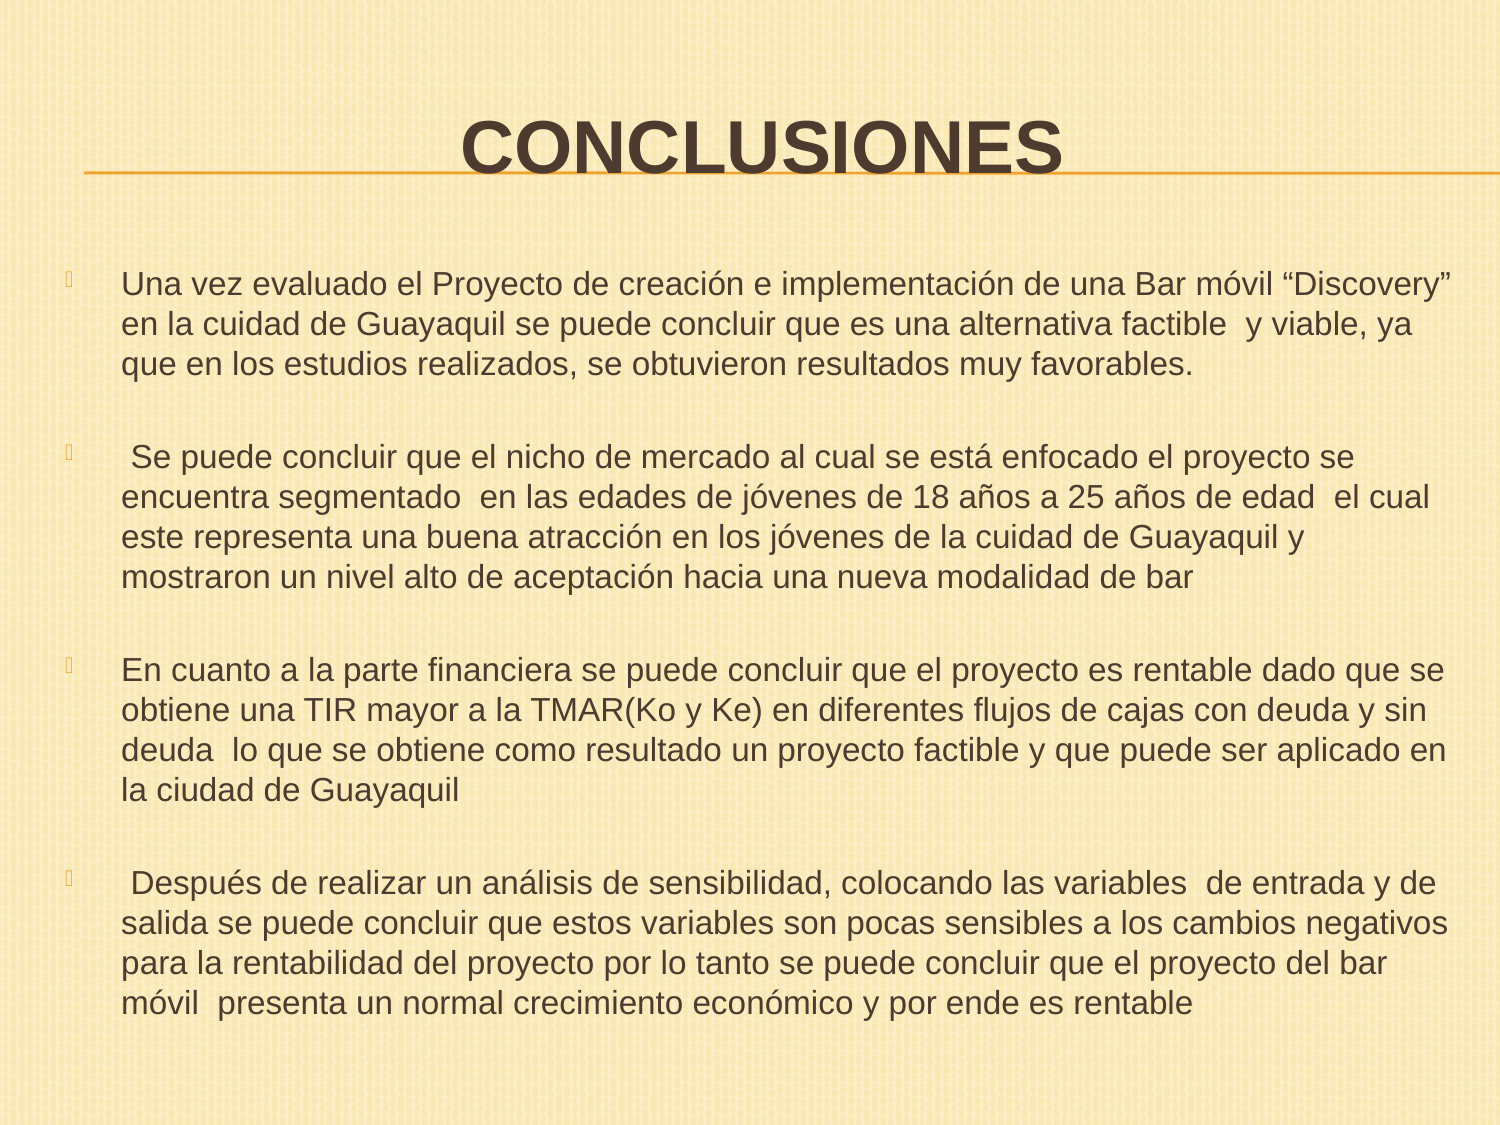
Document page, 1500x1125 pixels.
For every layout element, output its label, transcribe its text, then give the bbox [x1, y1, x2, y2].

title Conclusiones [50, 75, 1475, 213]
list Una vez evaluado el Proyecto de creación e implementación de una Bar móvil “Discovery” en la cuidad de Guayaquil se puede concluir que es una alternativa factible y viable, ya que en los estudios realizados, se obtuvieron resultados muy favorables. Se puede concluir que el nicho de mercado al cual se está enfocado el proyecto se encuentra segmentado en las edades de jóvenes de 18 años a 25 años de edad el cual este representa una buena atracción en los jóvenes de la cuidad de Guayaquil y mostraron un nivel alto de aceptación hacia una nueva modalidad de bar En cuanto a la parte financiera se puede concluir que el proyecto es rentable dado que se obtiene una TIR mayor a la TMAR(Ko y Ke) en diferentes flujos de cajas con deuda y sin deuda lo que se obtiene como resultado un proyecto factible y que puede ser aplicado en la ciudad de Guayaquil Después de realizar un análisis de sensibilidad, colocando las variables de entrada y de salida se puede concluir que estos variables son pocas sensibles a los cambios negativos para la rentabilidad del proyecto por lo tanto se puede concluir que el proyecto del bar móvil presenta un normal crecimiento económico y por ende es rentable [50, 254, 1475, 1067]
